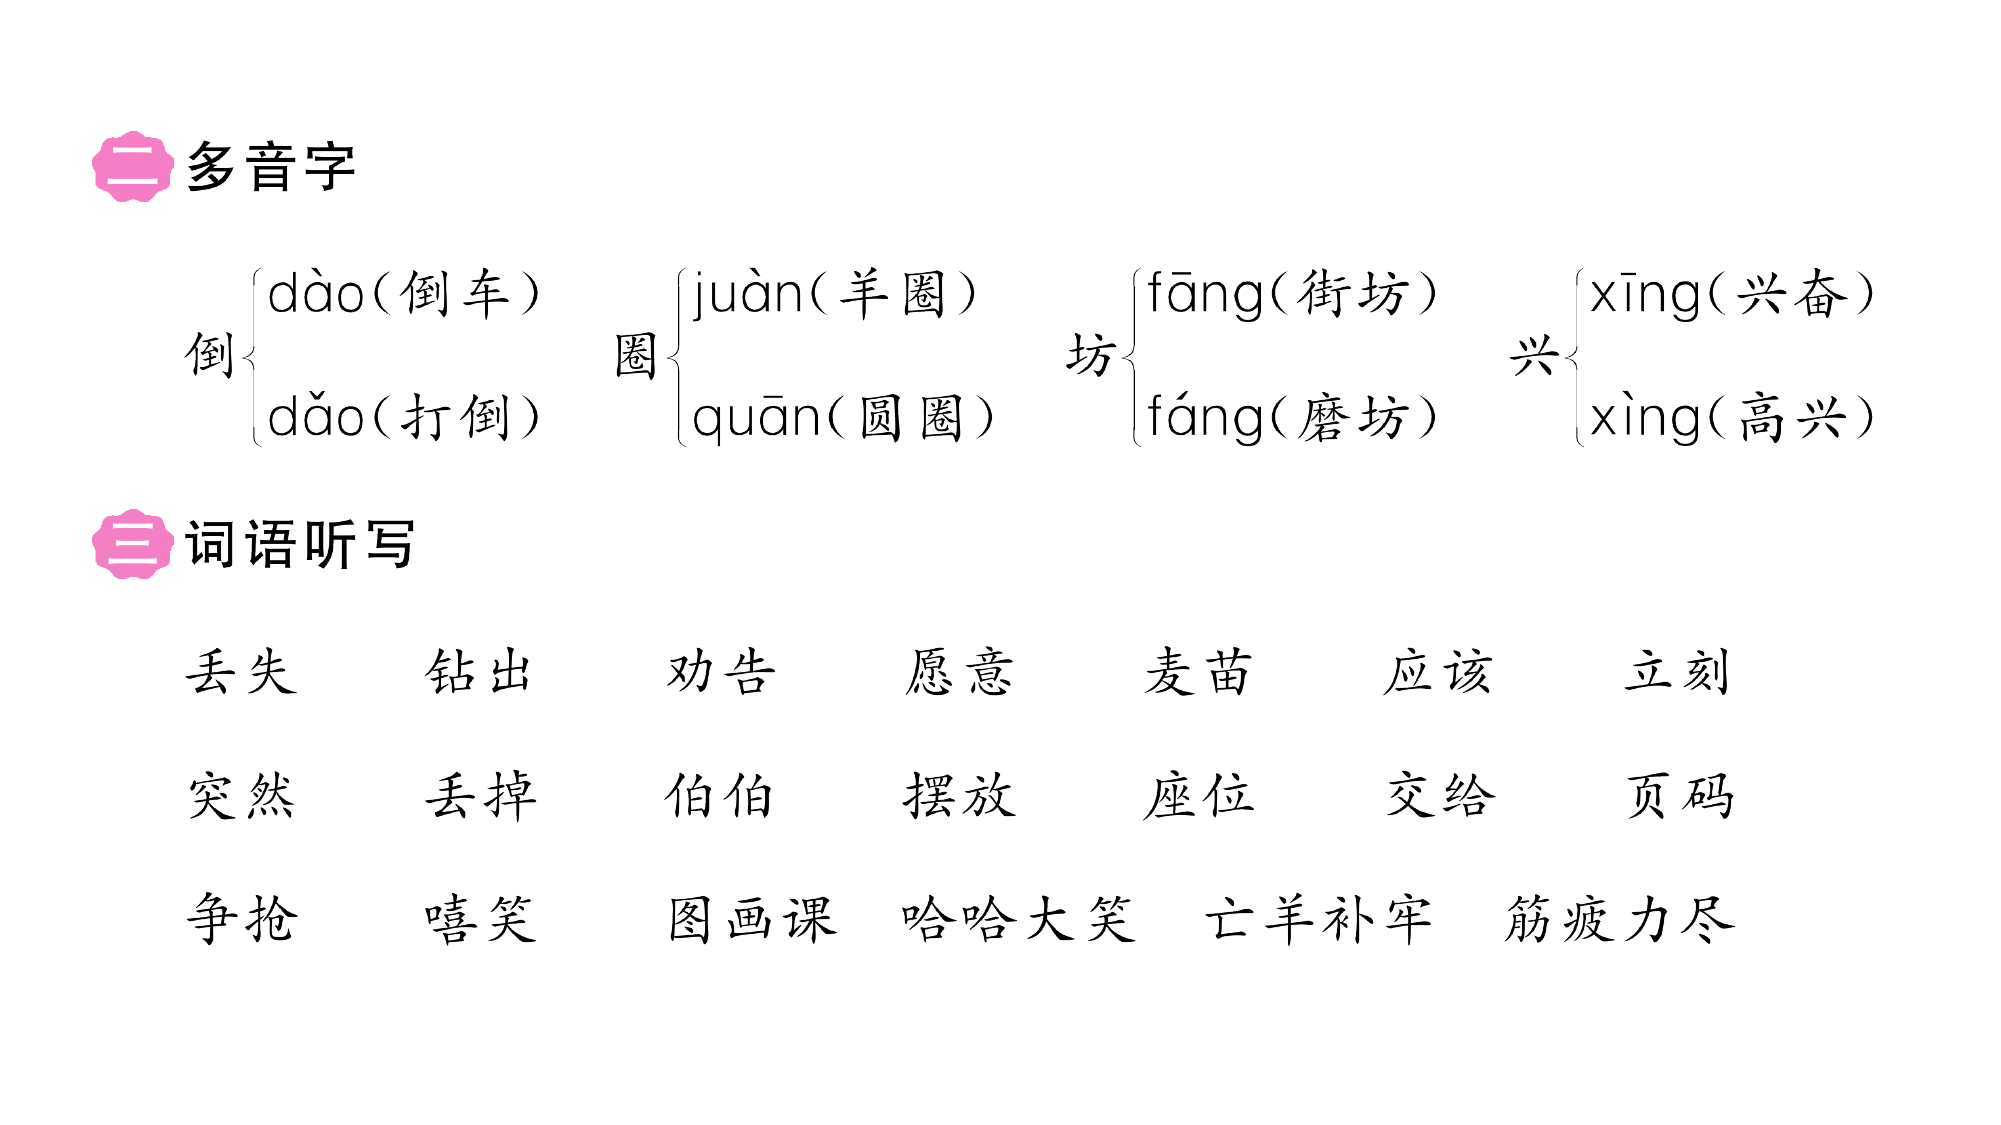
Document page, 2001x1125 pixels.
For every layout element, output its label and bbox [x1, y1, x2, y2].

picture [88, 118, 1979, 987]
